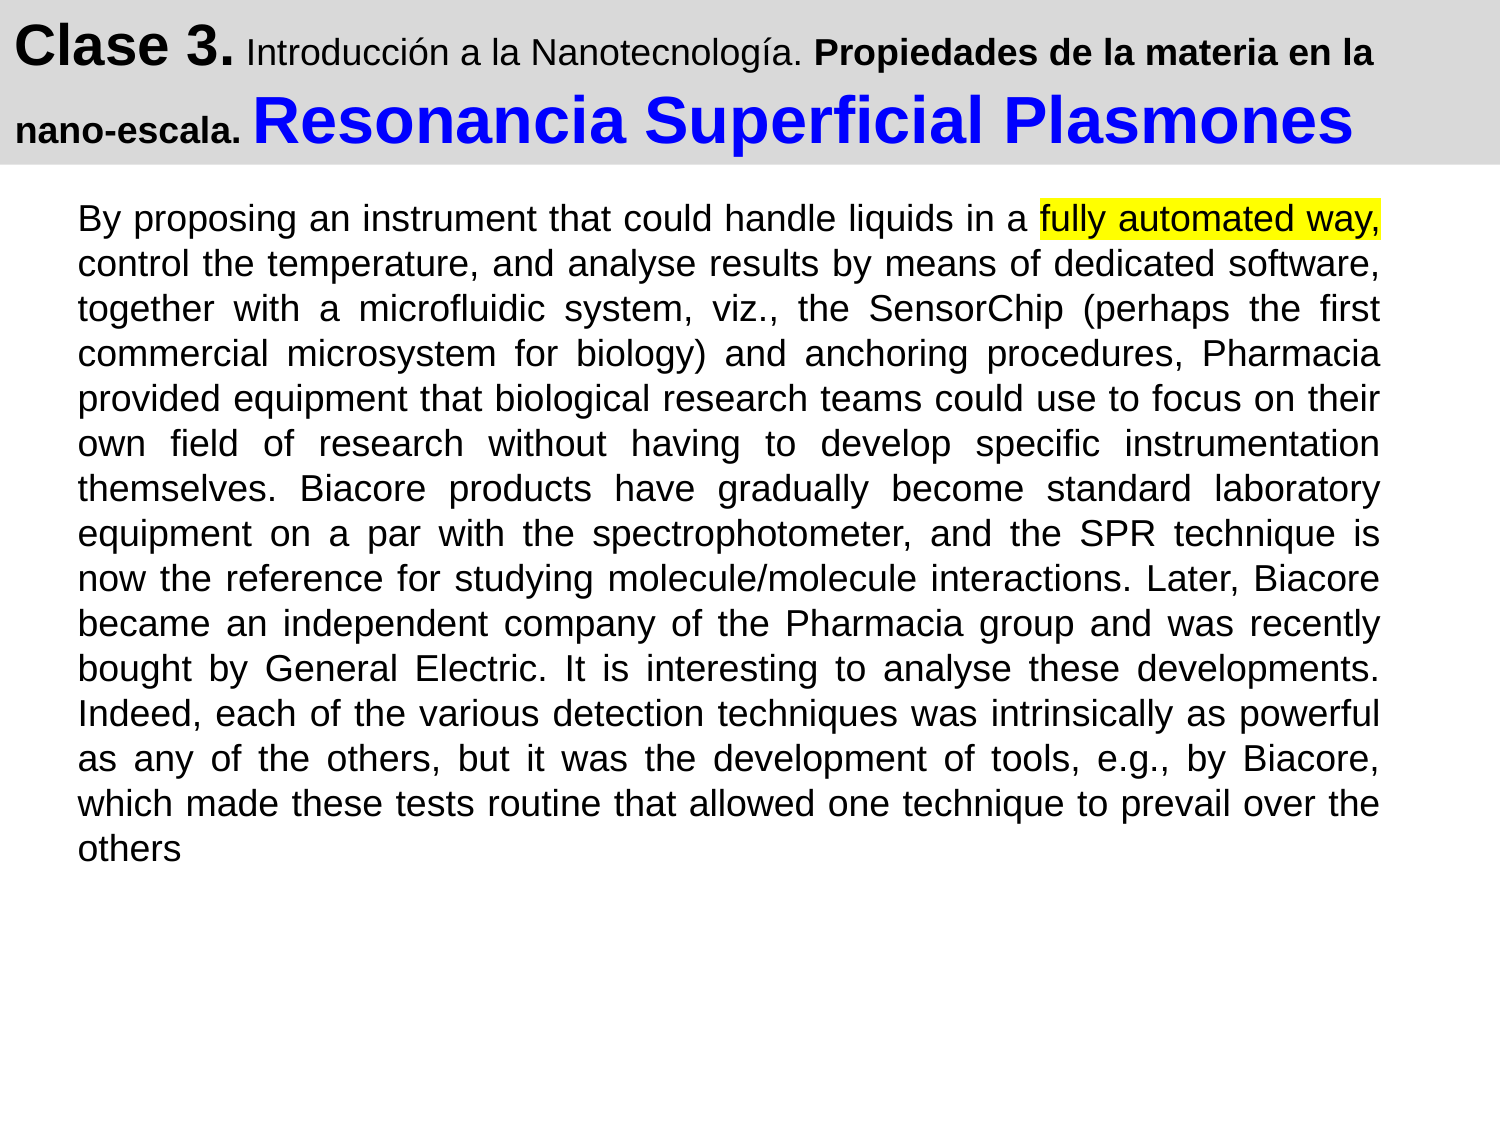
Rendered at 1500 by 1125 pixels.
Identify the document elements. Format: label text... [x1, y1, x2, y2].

text_box Clase 3. Introducción a la Nanotecnología. Propiedades de la materia en la nano-escala. Resonancia Superficial Plasmones [0, 0, 1500, 165]
text_box By proposing an instrument that could handle liquids in a fully automated way, control the temperature, and analyse results by means of dedicated software, together with a microfluidic system, viz., the SensorChip (perhaps the first commercial microsystem for biology) and anchoring procedures, Pharmacia provided equipment that biological research teams could use to focus on their own field of research without having to develop specific instrumentation themselves. Biacore products have gradually become standard laboratory equipment on a par with the spectrophotometer, and the SPR technique is now the reference for studying molecule/molecule interactions. Later, Biacore became an independent company of the Pharmacia group and was recently bought by General Electric. It is interesting to analyse these developments. Indeed, each of the various detection techniques was intrinsically as powerful as any of the others, but it was the development of tools, e.g., by Biacore, which made these tests routine that allowed one technique to prevail over the others [63, 186, 1396, 877]
